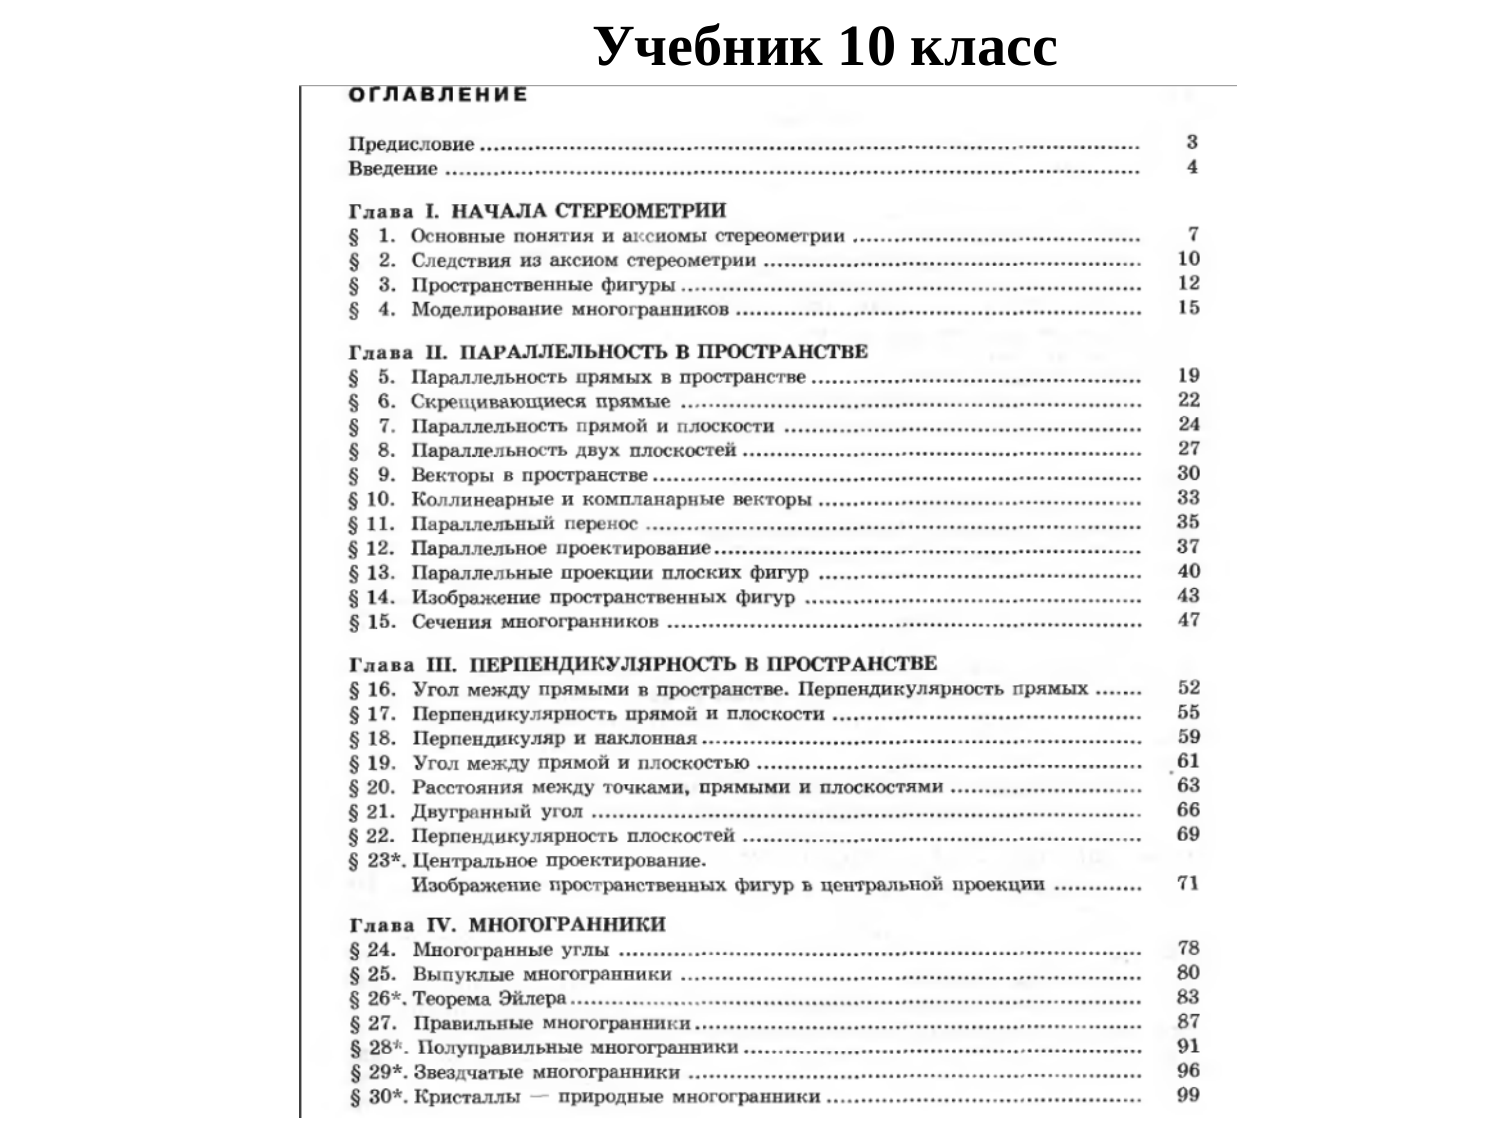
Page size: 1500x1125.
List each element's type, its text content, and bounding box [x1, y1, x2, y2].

text_box Учебник 10 класс [0, 0, 1500, 85]
picture [299, 85, 1237, 1118]
